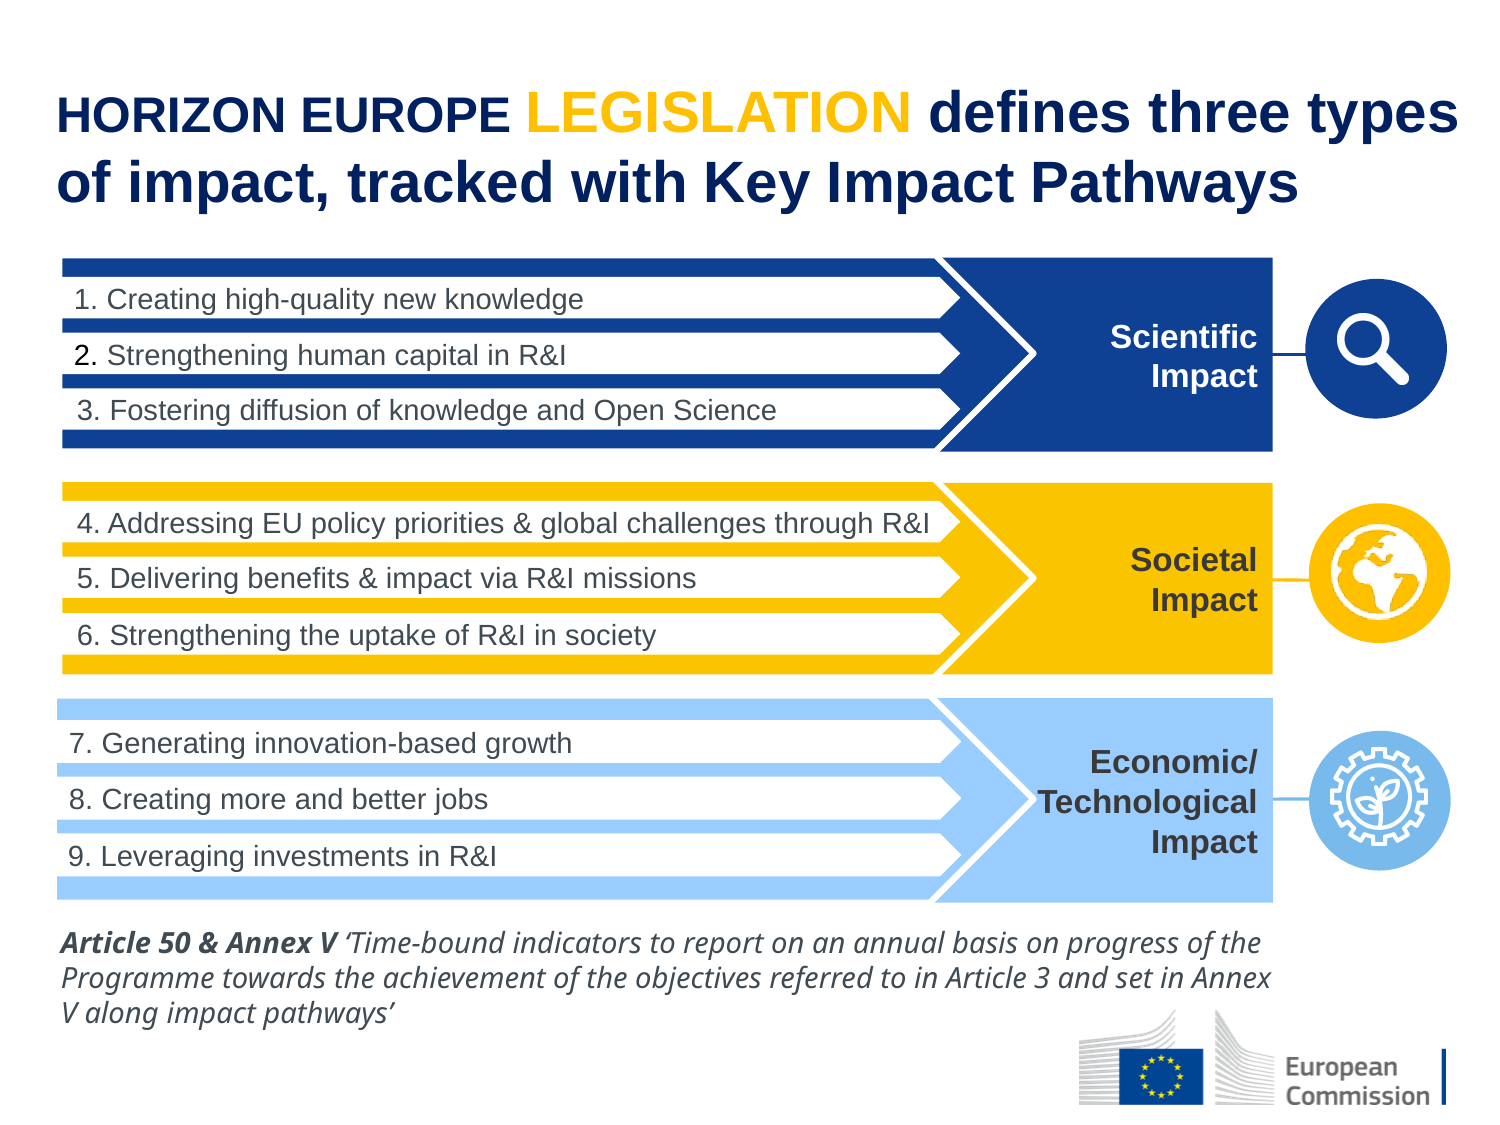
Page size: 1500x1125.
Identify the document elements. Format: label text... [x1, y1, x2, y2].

text_box HORIZON EUROPE LEGISLATION defines three types of impact, tracked with Key Impact Pathways [41, 66, 1483, 237]
picture [1331, 524, 1427, 620]
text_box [1062, 577, 1326, 581]
text_box Article 50 & Annex V ‘Time-bound indicators to report on an annual basis on progress of the Programme towards the achievement of the objectives referred to in Article 3 and set in Annex V along impact pathways’ [46, 917, 1290, 1037]
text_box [52, 255, 1451, 903]
picture [1078, 1008, 1447, 1106]
